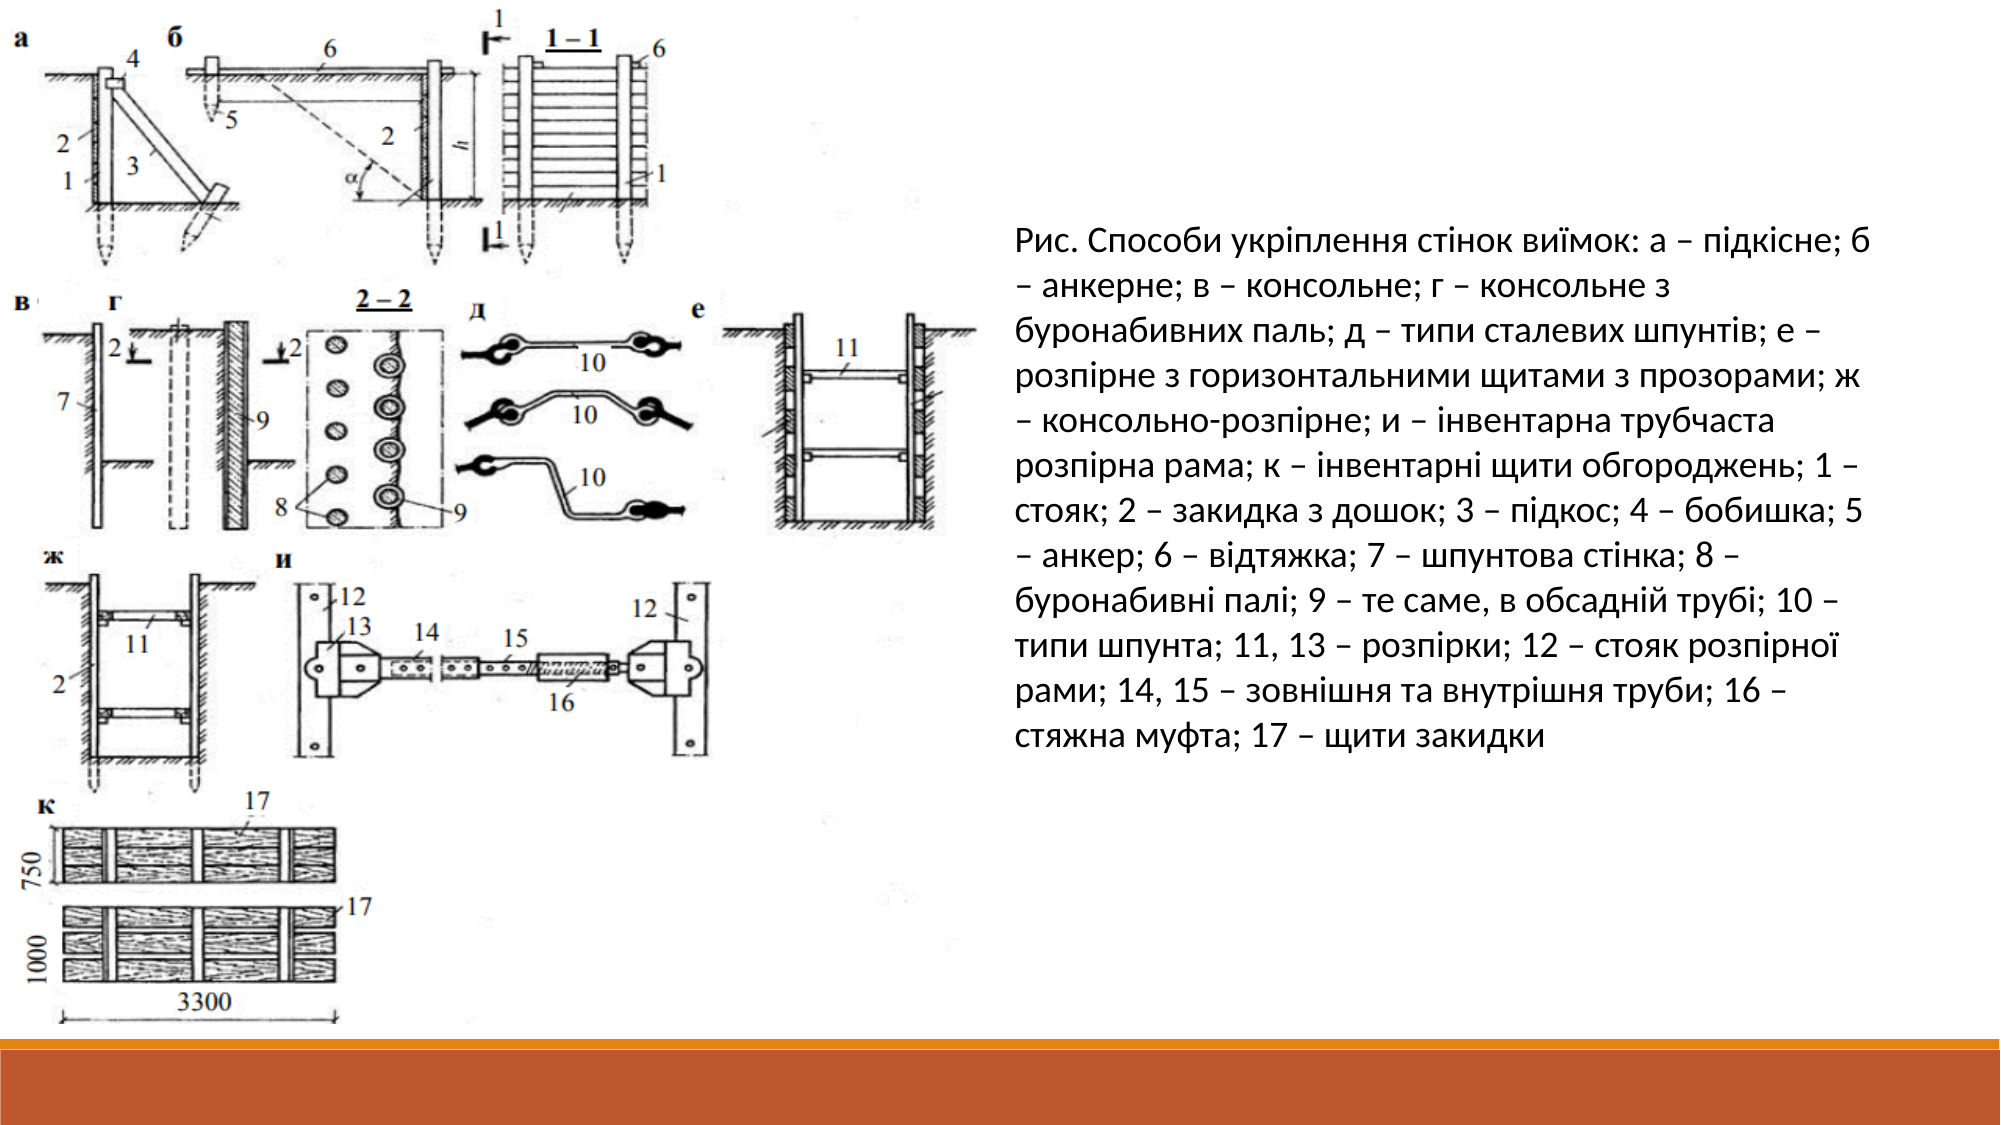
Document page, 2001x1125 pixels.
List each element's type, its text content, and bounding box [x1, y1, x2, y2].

picture [0, 0, 1021, 1025]
text_box Рис. Способи укріплення стінок виїмок: а – підкісне; б – анкерне; в – консольне; г – консольне з буронабивних паль; д – типи сталевих шпунтів; е – розпірне з горизонтальними щитами з прозорами; ж – консольно-розпірне; и – інвентарна трубчаста розпірна рама; к – інвентарні щити обгороджень; 1 – стояк; 2 – закидка з дошок; 3 – підкос; 4 – бобишка; 5 – анкер; 6 – відтяжка; 7 – шпунтова стінка; 8 – буронабивні палі; 9 – те саме, в обсадній трубі; 10 – типи шпунта; 11, 13 – розпірки; 12 – стояк розпірної рами; 14, 15 – зовнішня та внутрішня труби; 16 – стяжна муфта; 17 – щити закидки [1028, 207, 1900, 763]
